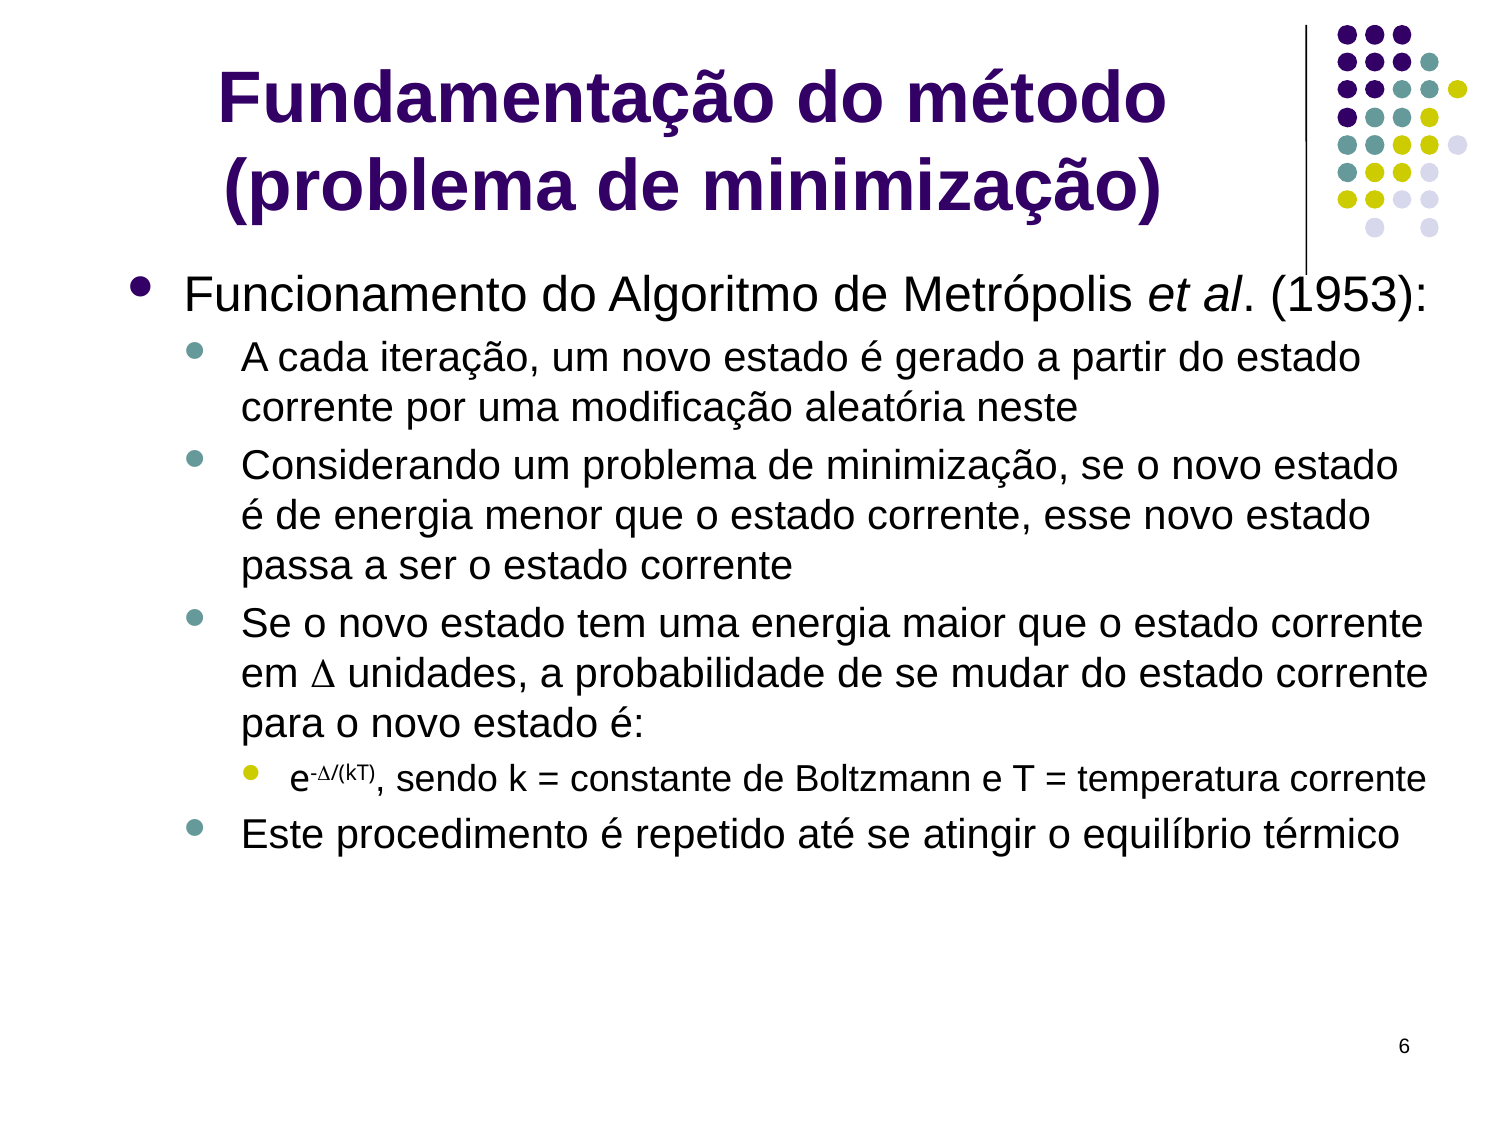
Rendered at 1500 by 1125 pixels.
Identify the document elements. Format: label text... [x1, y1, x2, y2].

title Fundamentação do método (problema de minimização) [75, 20, 1313, 233]
list Funcionamento do Algoritmo de Metrópolis et al. (1953): A cada iteração, um novo estado é gerado a partir do estado corrente por uma modificação aleatória neste Considerando um problema de minimização, se o novo estado é de energia menor que o estado corrente, esse novo estado passa a ser o estado corrente Se o novo estado tem uma energia maior que o estado corrente em  unidades, a probabilidade de se mudar do estado corrente para o novo estado é: e-/(kT), sendo k = constante de Boltzmann e T = temperatura corrente Este procedimento é repetido até se atingir o equilíbrio térmico [112, 253, 1447, 1000]
slide_number 6 [1074, 1025, 1425, 1100]
